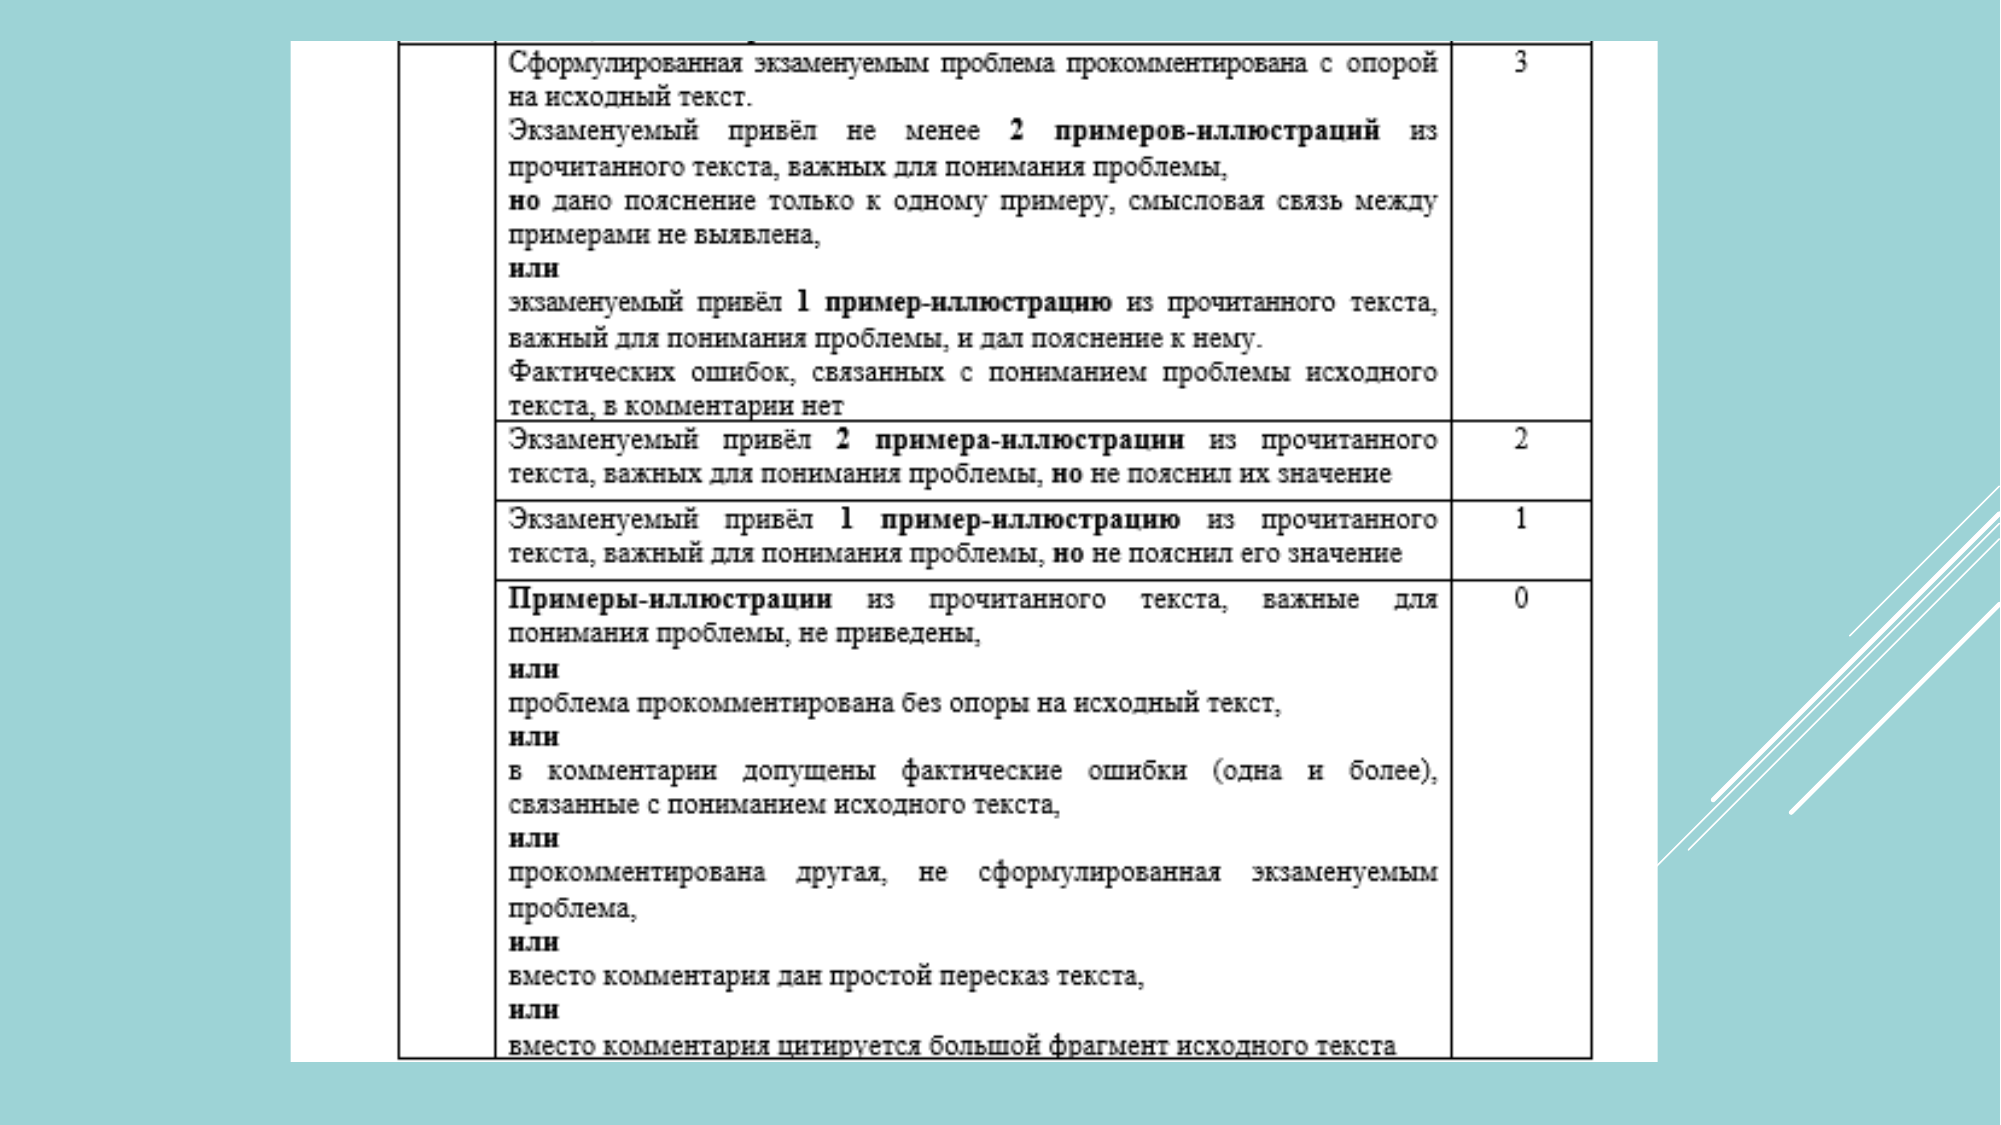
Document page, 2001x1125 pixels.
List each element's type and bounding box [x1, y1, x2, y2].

list [290, 41, 1658, 1062]
